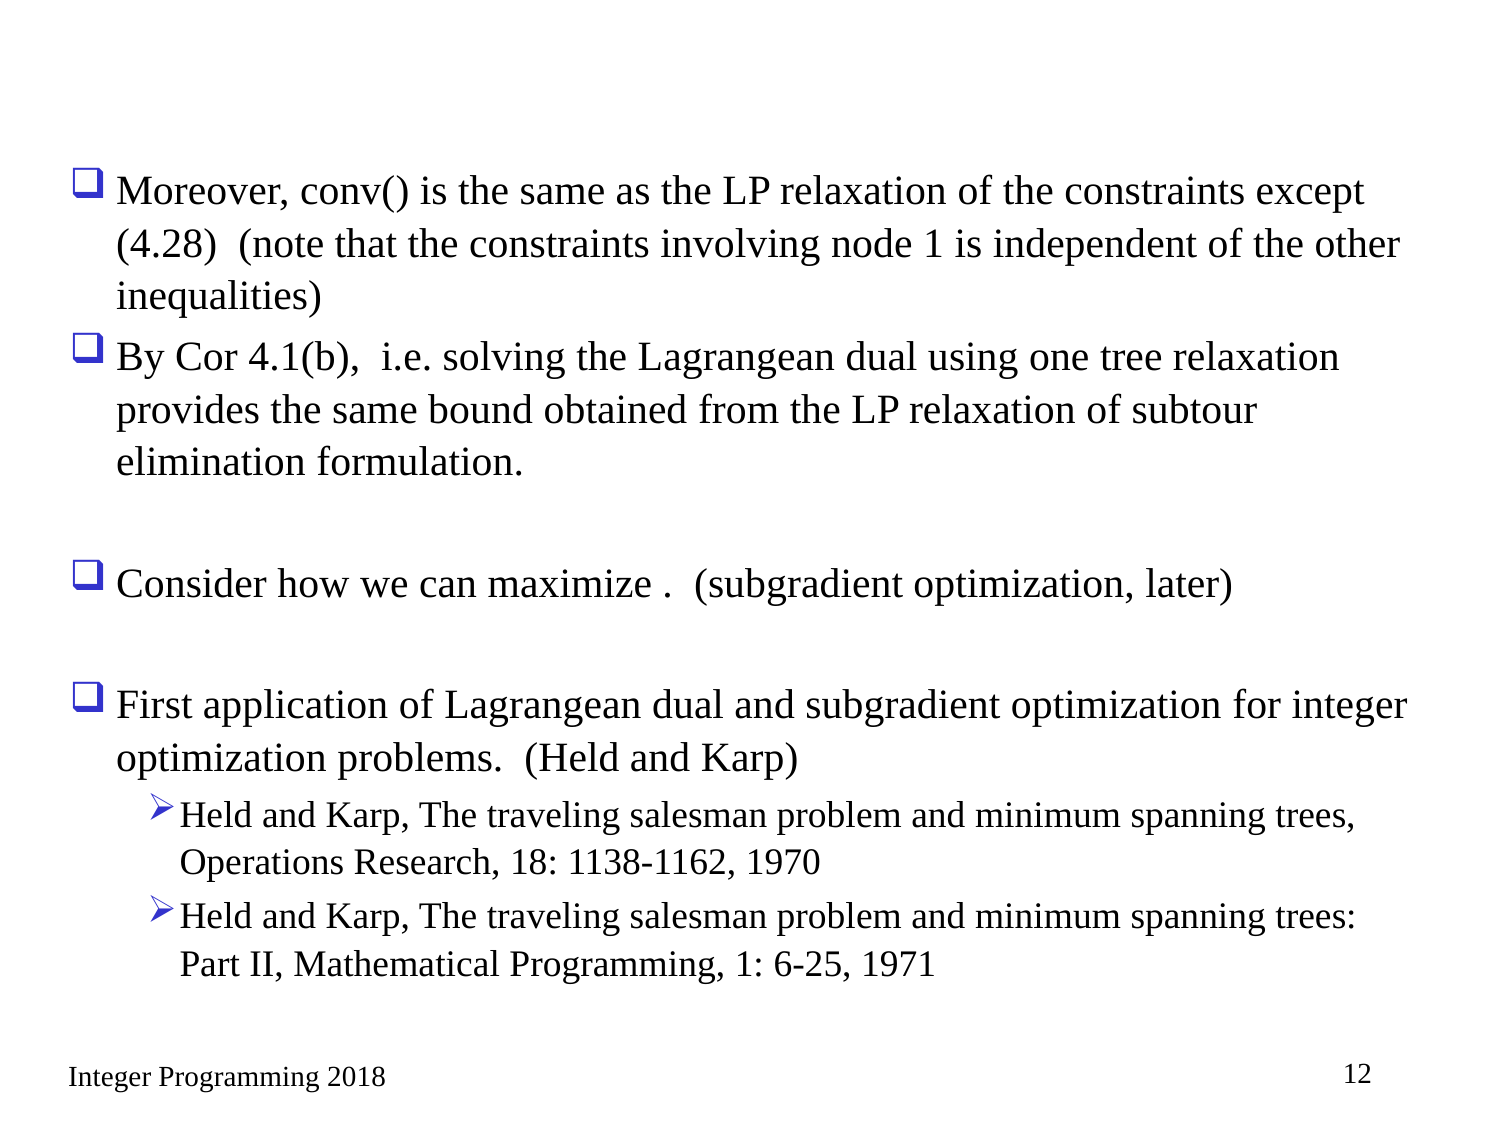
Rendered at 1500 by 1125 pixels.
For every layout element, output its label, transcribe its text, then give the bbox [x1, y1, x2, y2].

slide_number 12 [1186, 1046, 1388, 1101]
slide_number Integer Programming 2018 [52, 1049, 455, 1101]
